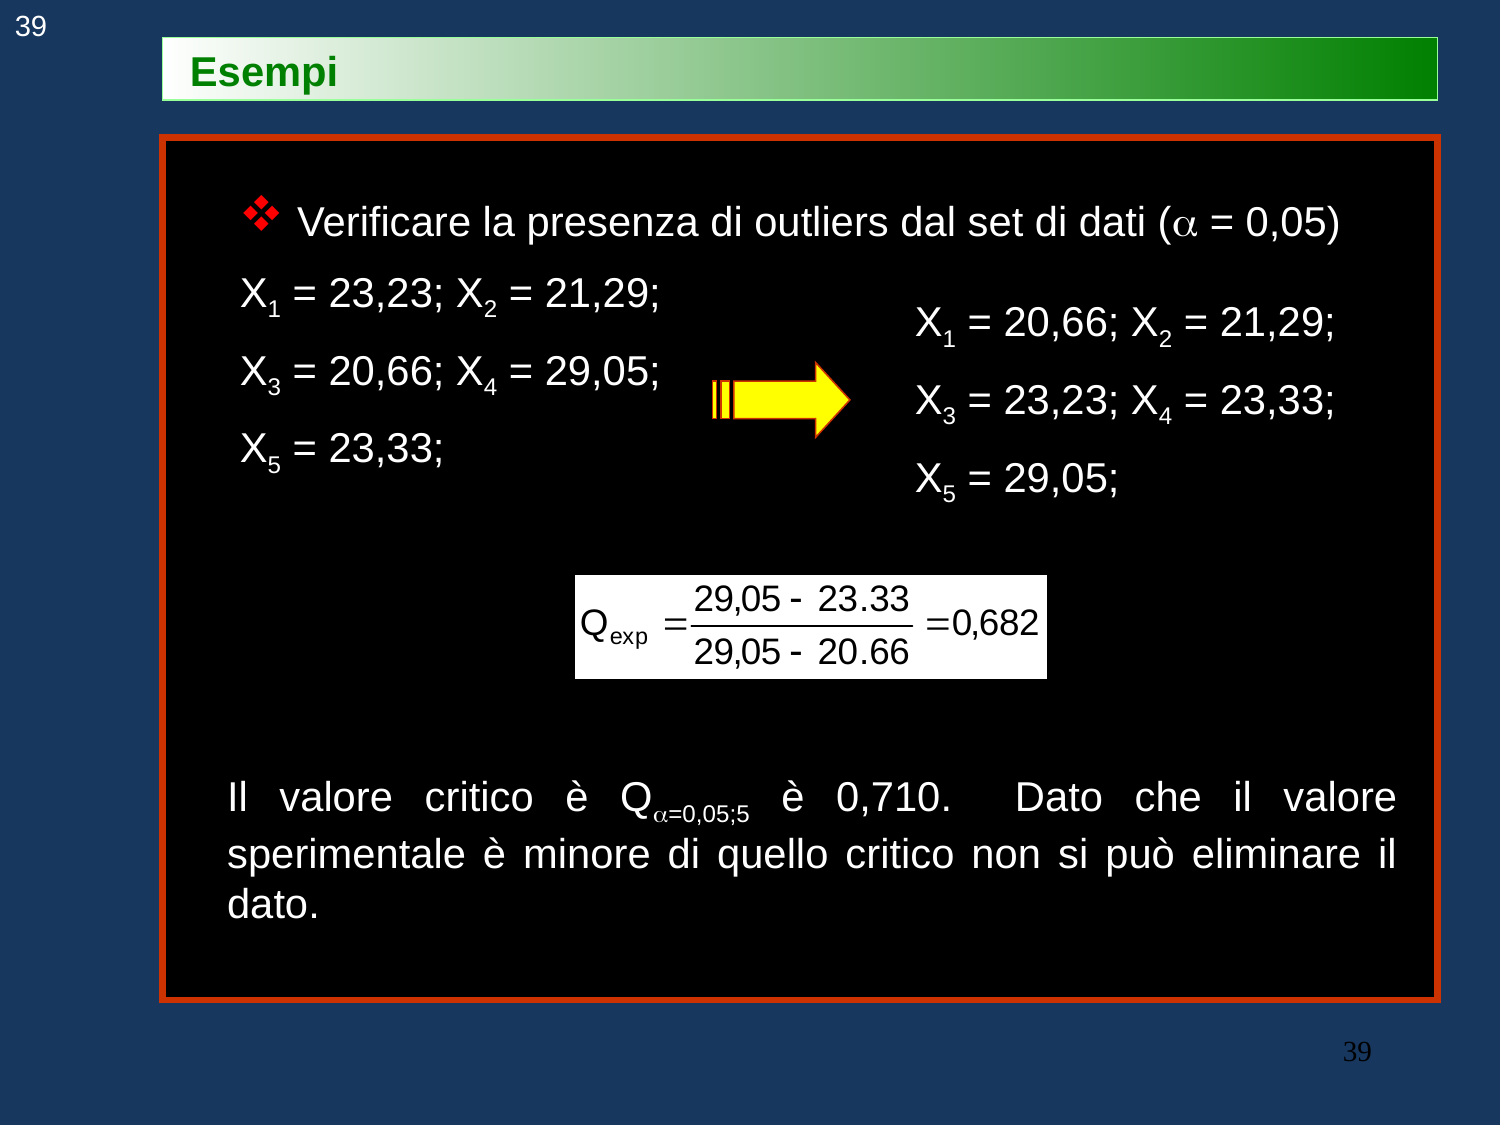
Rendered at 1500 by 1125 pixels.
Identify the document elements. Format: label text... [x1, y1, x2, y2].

text_box Verificare la presenza di outliers dal set di dati ( = 0,05) X1 = 23,23; X2 = 21,29; X3 = 20,66; X4 = 29,05; X5 = 23,33; [225, 187, 1400, 557]
text_box [162, 137, 1438, 1000]
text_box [574, 574, 1048, 679]
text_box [162, 37, 1438, 103]
text_box [733, 362, 850, 438]
slide_number 39 [1074, 1025, 1388, 1100]
text_box [721, 381, 730, 419]
text_box 39 [0, 0, 113, 50]
text_box [712, 381, 717, 419]
text_box X1 = 20,66; X2 = 21,29; X3 = 23,23; X4 = 23,33; X5 = 29,05; [900, 287, 1388, 515]
text_box Il valore critico è Q=0,05;5 è 0,710. Dato che il valore sperimentale è minore di quello critico non si può eliminare il dato. [212, 762, 1413, 935]
